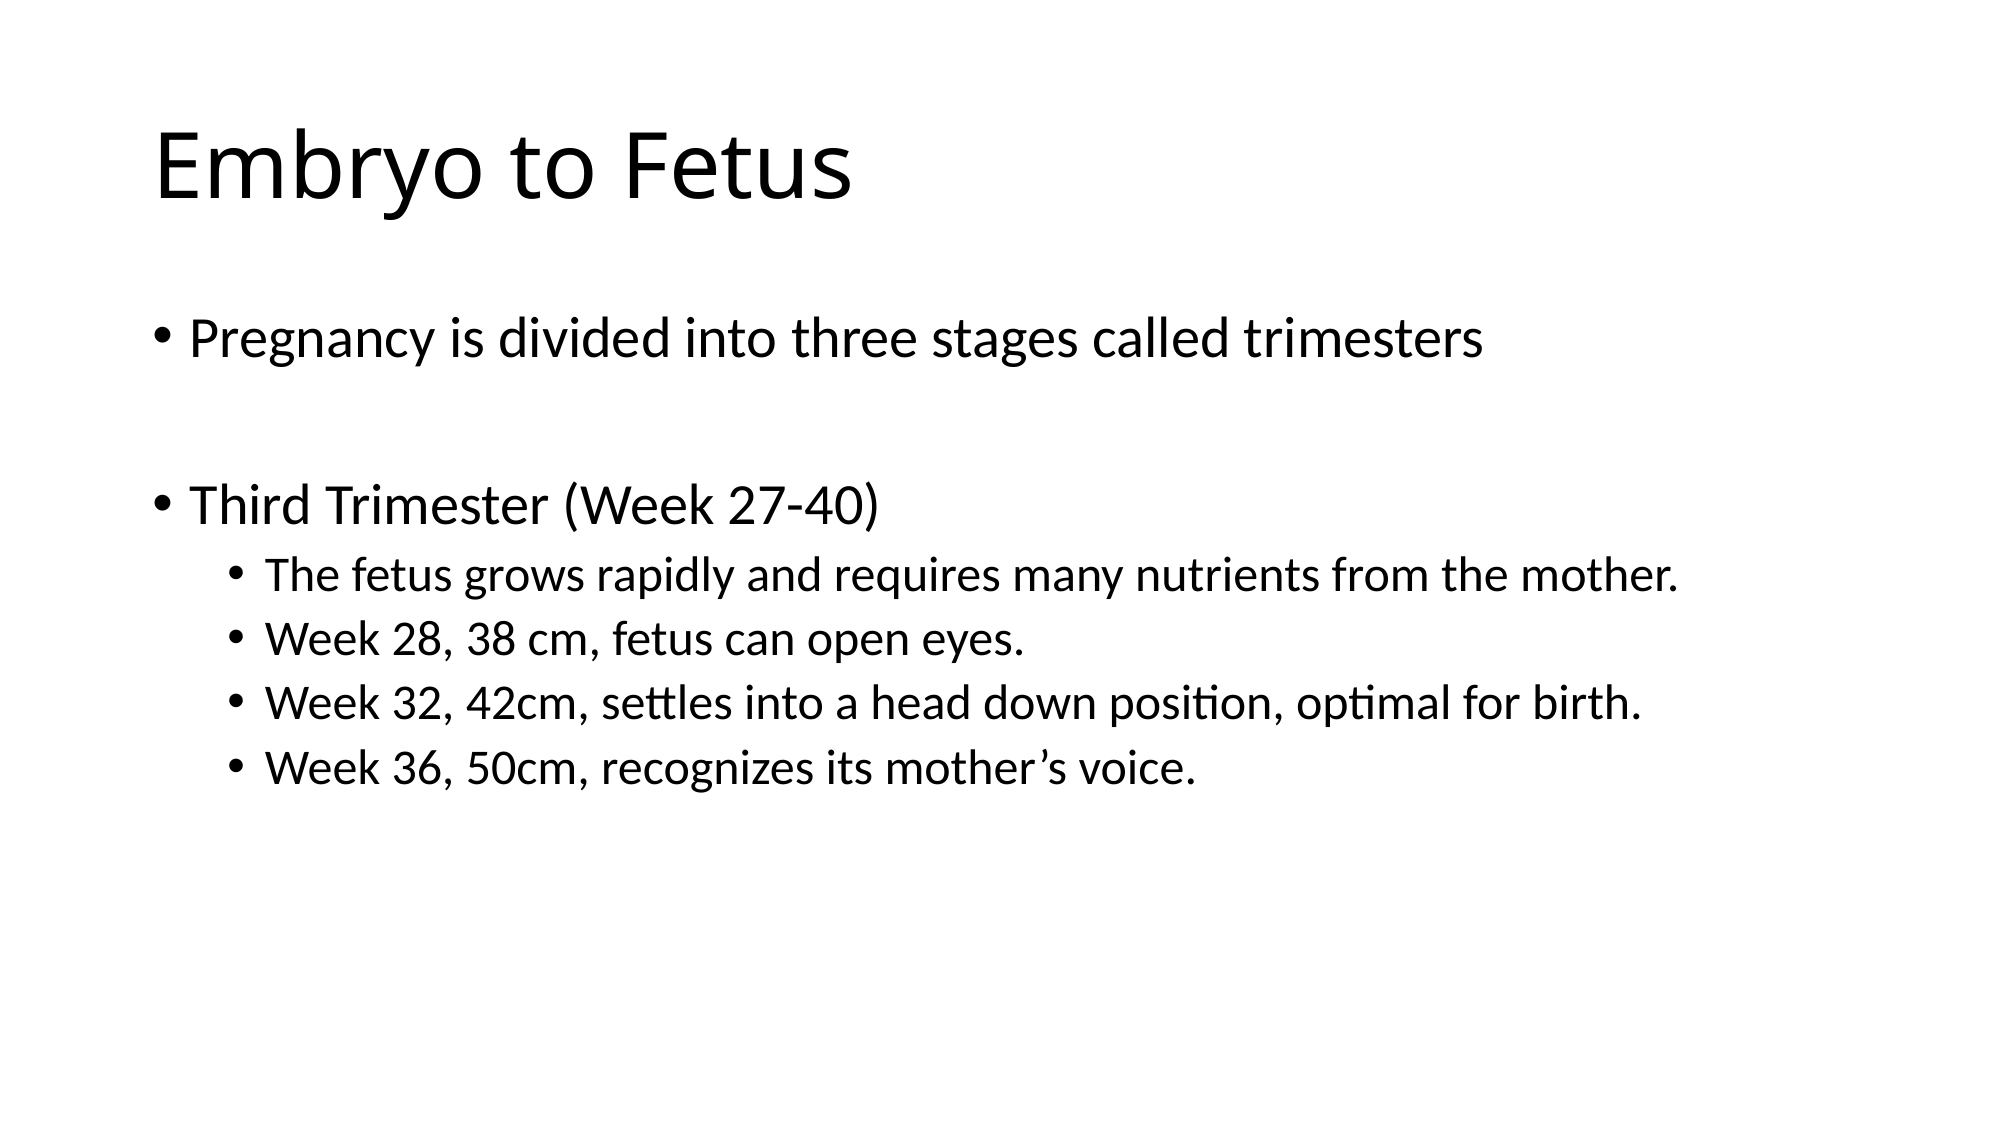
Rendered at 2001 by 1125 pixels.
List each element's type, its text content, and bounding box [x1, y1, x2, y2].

title Embryo to Fetus [137, 59, 1863, 278]
list Pregnancy is divided into three stages called trimesters Third Trimester (Week 27-40) The fetus grows rapidly and requires many nutrients from the mother. Week 28, 38 cm, fetus can open eyes. Week 32, 42cm, settles into a head down position, optimal for birth. Week 36, 50cm, recognizes its mother’s voice. [137, 299, 1863, 1014]
